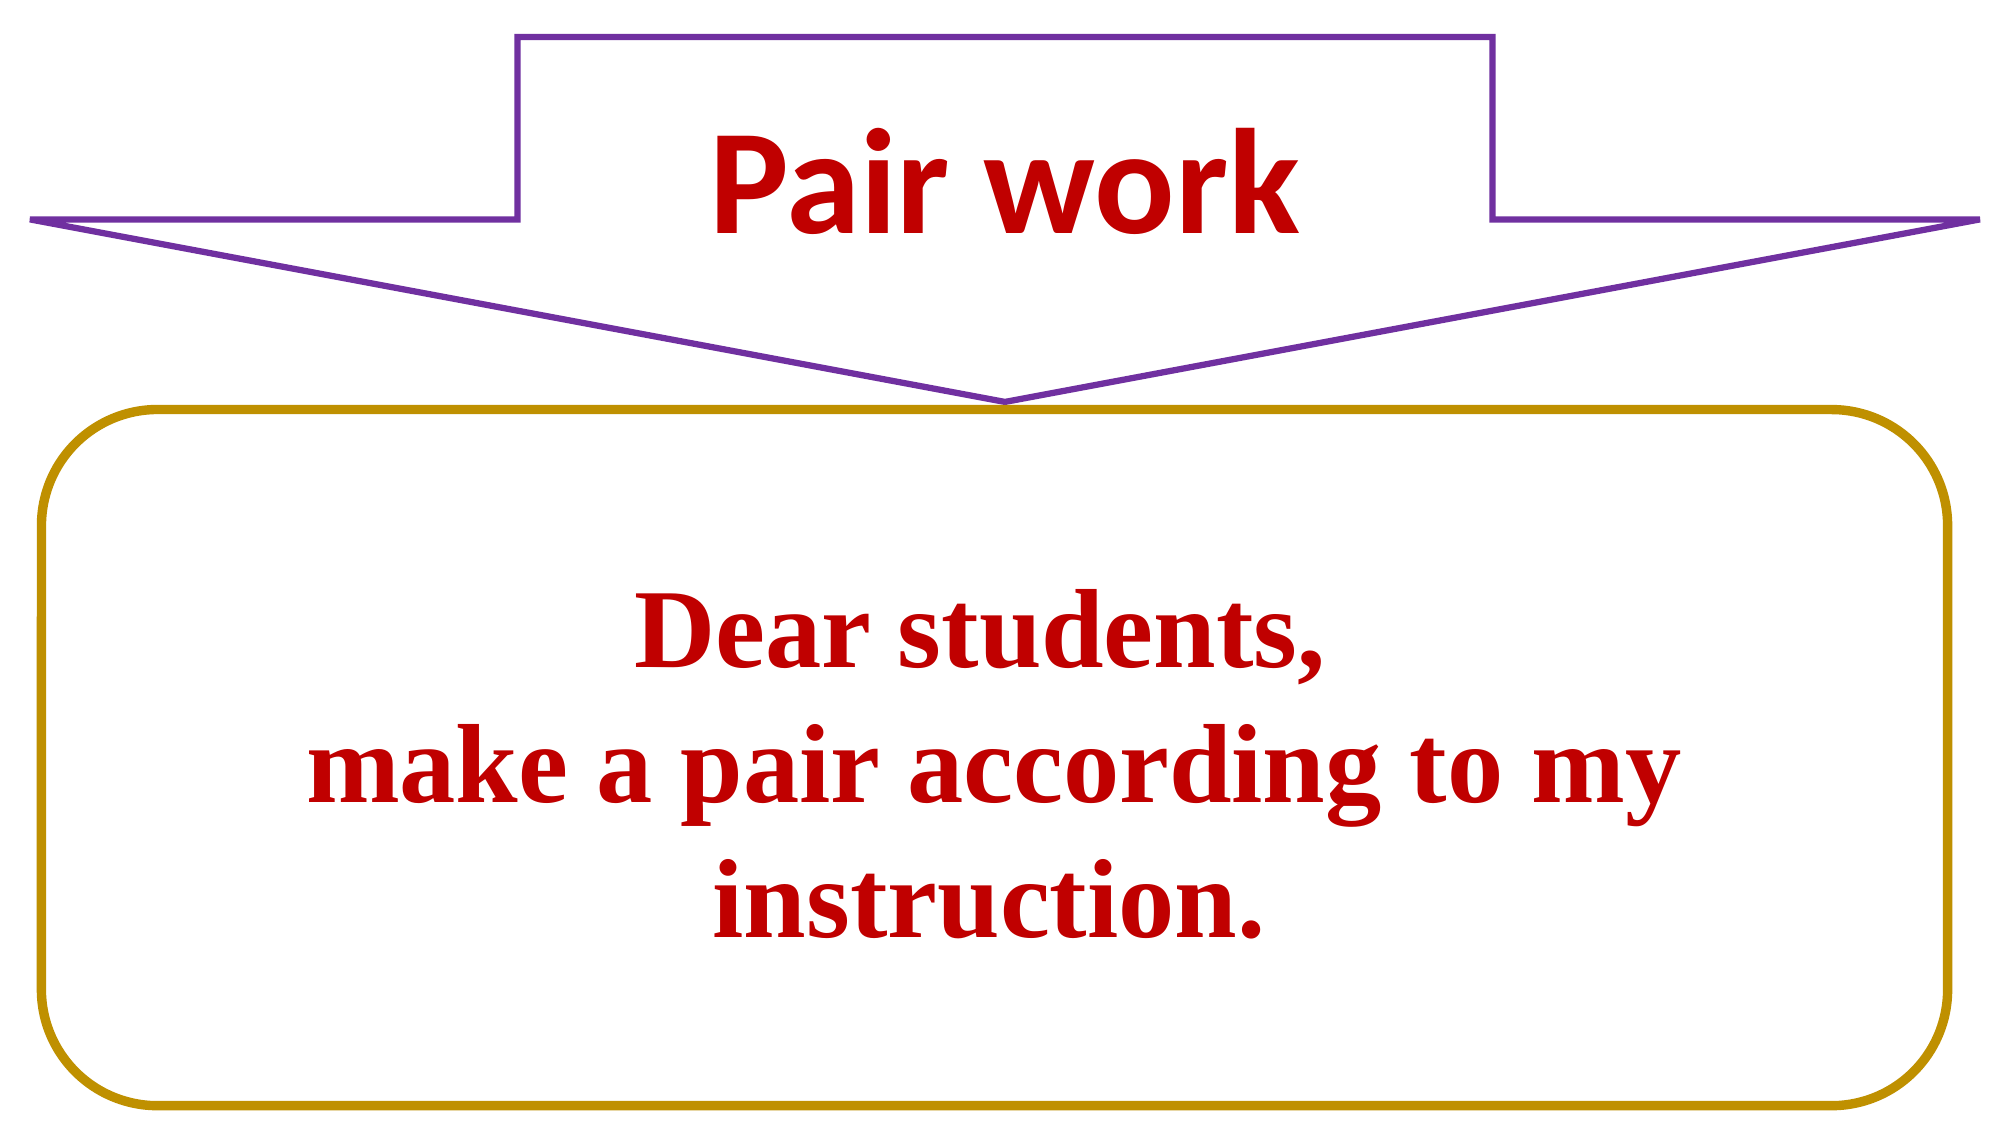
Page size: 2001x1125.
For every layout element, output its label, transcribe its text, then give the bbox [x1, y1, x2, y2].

text_box Pair work [29, 35, 1981, 403]
text_box Dear students, make a pair according to my instruction.. [40, 408, 1949, 1107]
